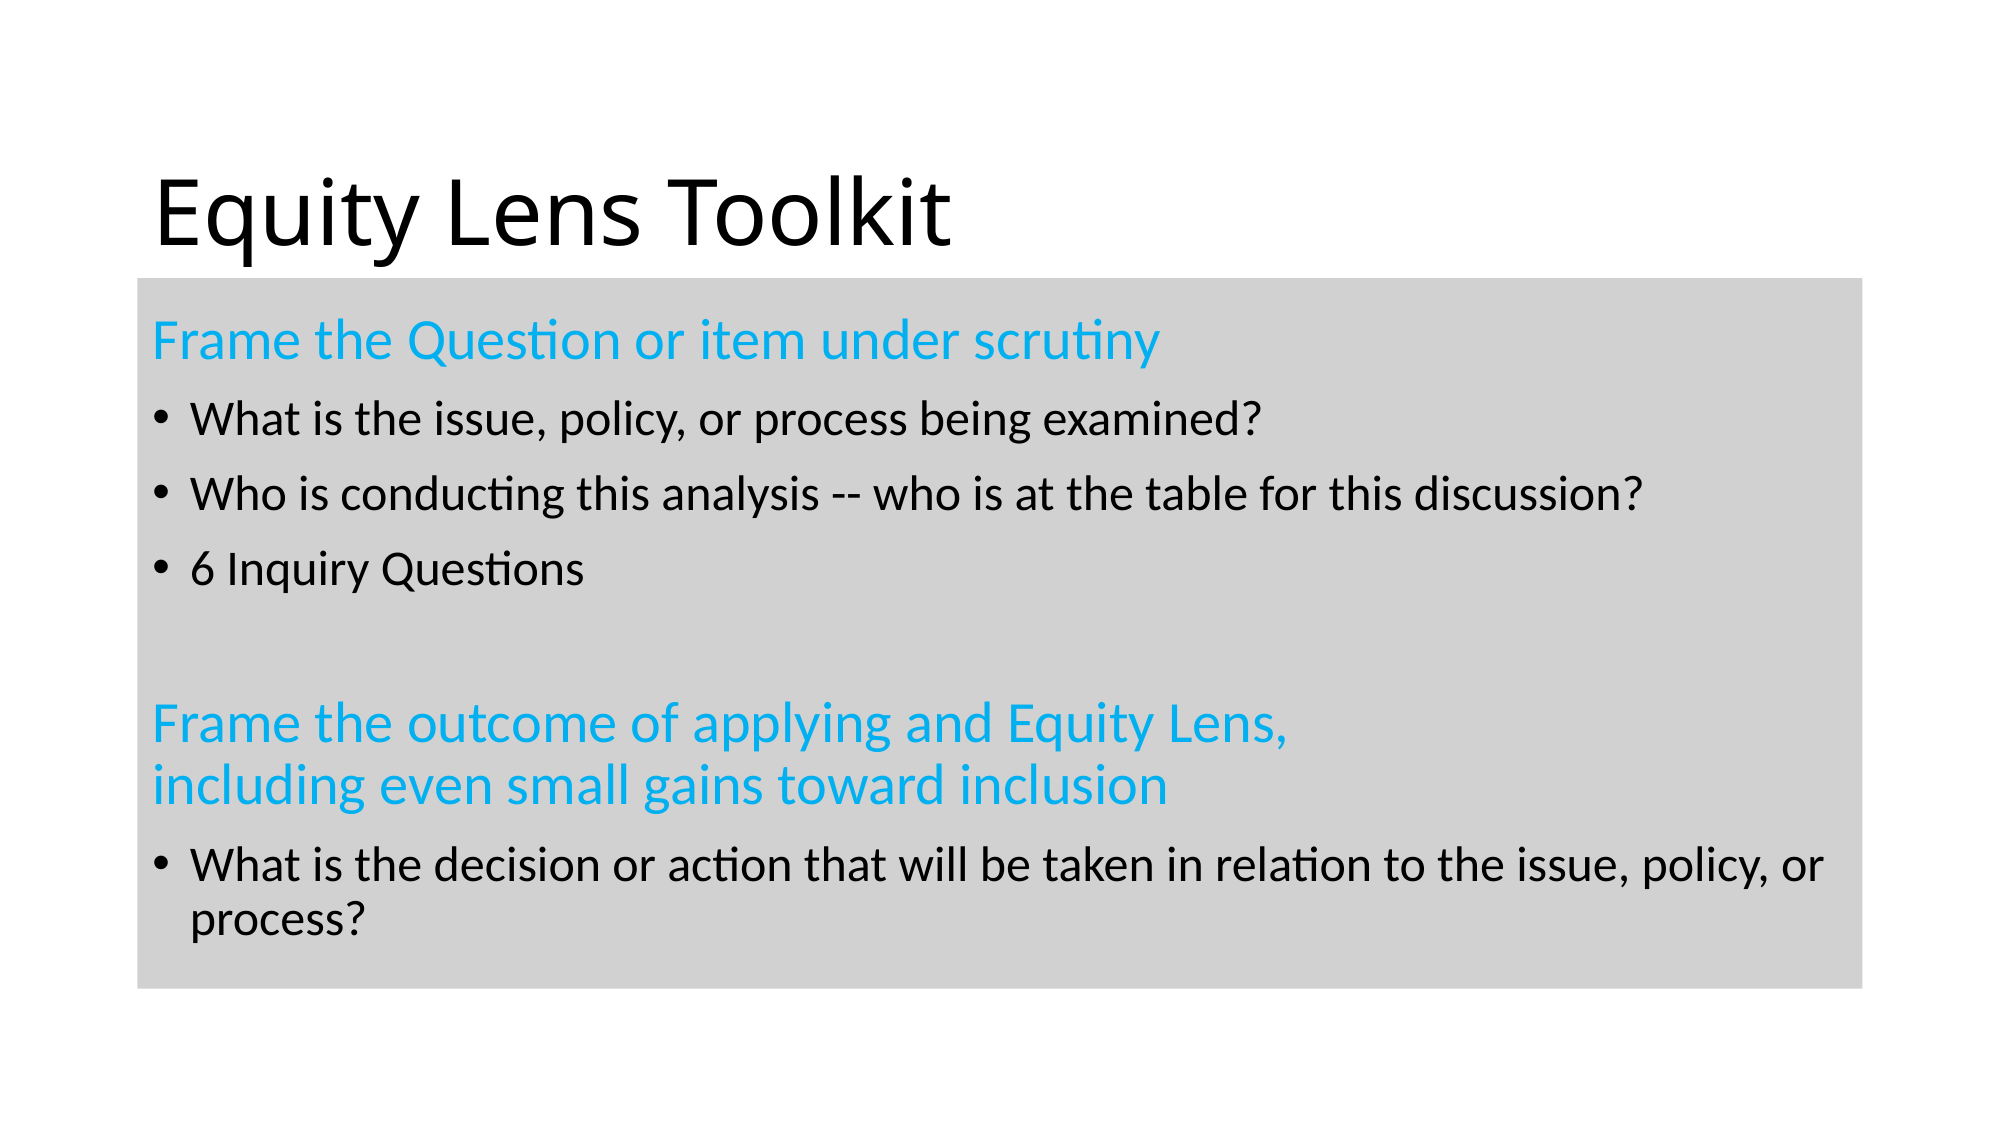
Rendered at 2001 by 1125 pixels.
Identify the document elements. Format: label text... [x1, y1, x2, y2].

title Equity Lens Toolkit [137, 59, 1863, 278]
list Frame the Question or item under scrutiny What is the issue, policy, or process being examined? Who is conducting this analysis -- who is at the table for this discussion? 6 Inquiry Questions Frame the outcome of applying and Equity Lens, including even small gains toward inclusion What is the decision or action that will be taken in relation to the issue, policy, or process? [137, 278, 1863, 989]
